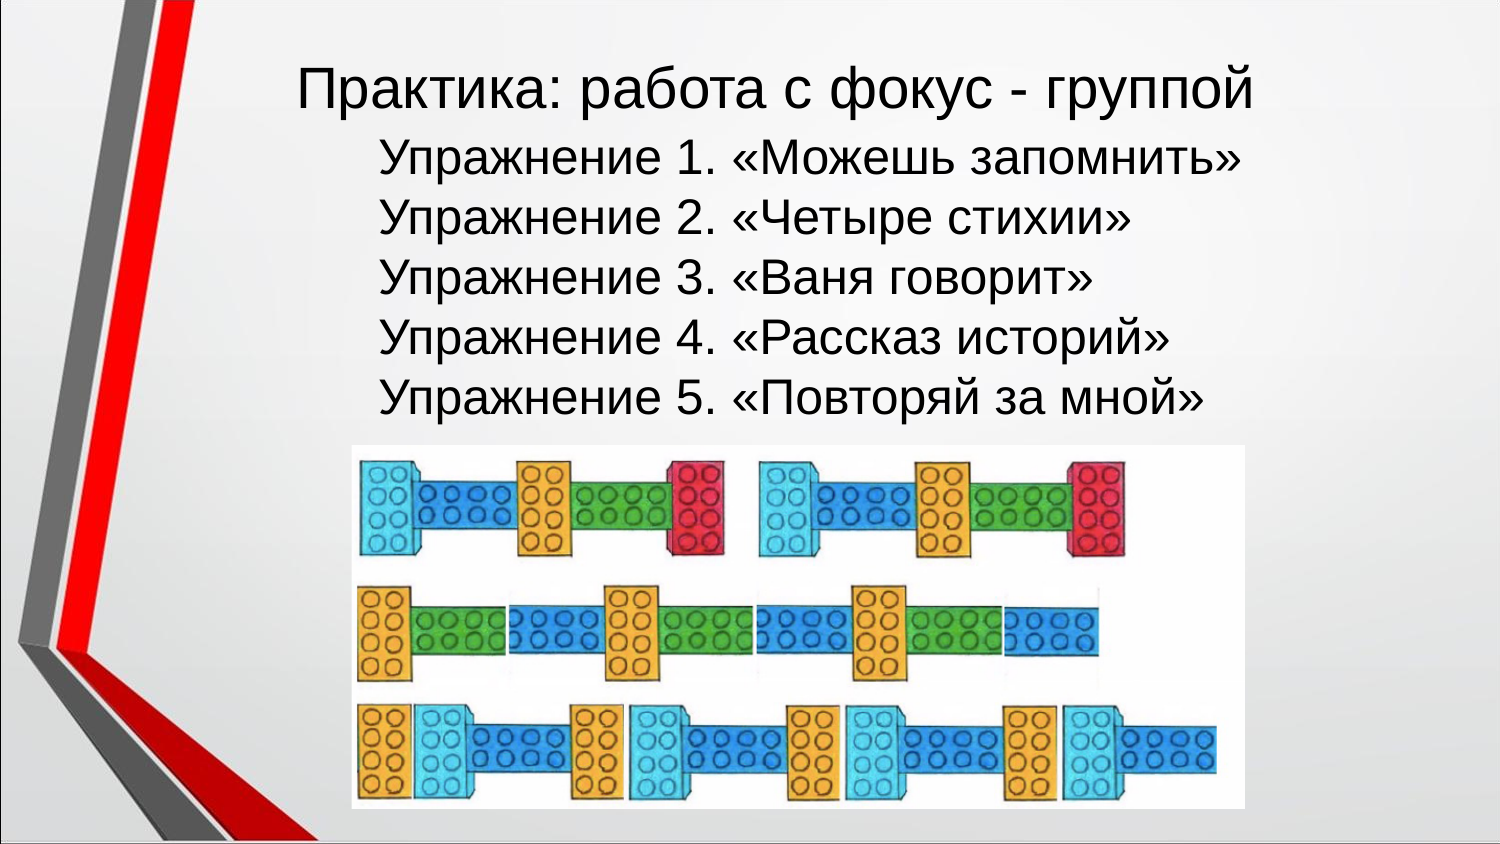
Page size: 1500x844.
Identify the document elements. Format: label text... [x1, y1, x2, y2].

text_box Упражнение 1. «Можешь запомнить» Упражнение 2. «Четыре стихии» Упражнение 3. «Ваня говорит» Упражнение 4. «Рассказ историй» Упражнение 5. «Повторяй за мной» [363, 117, 1325, 432]
picture [0, 0, 1500, 844]
text_box Практика: работа с фокус - группой [281, 35, 1281, 136]
